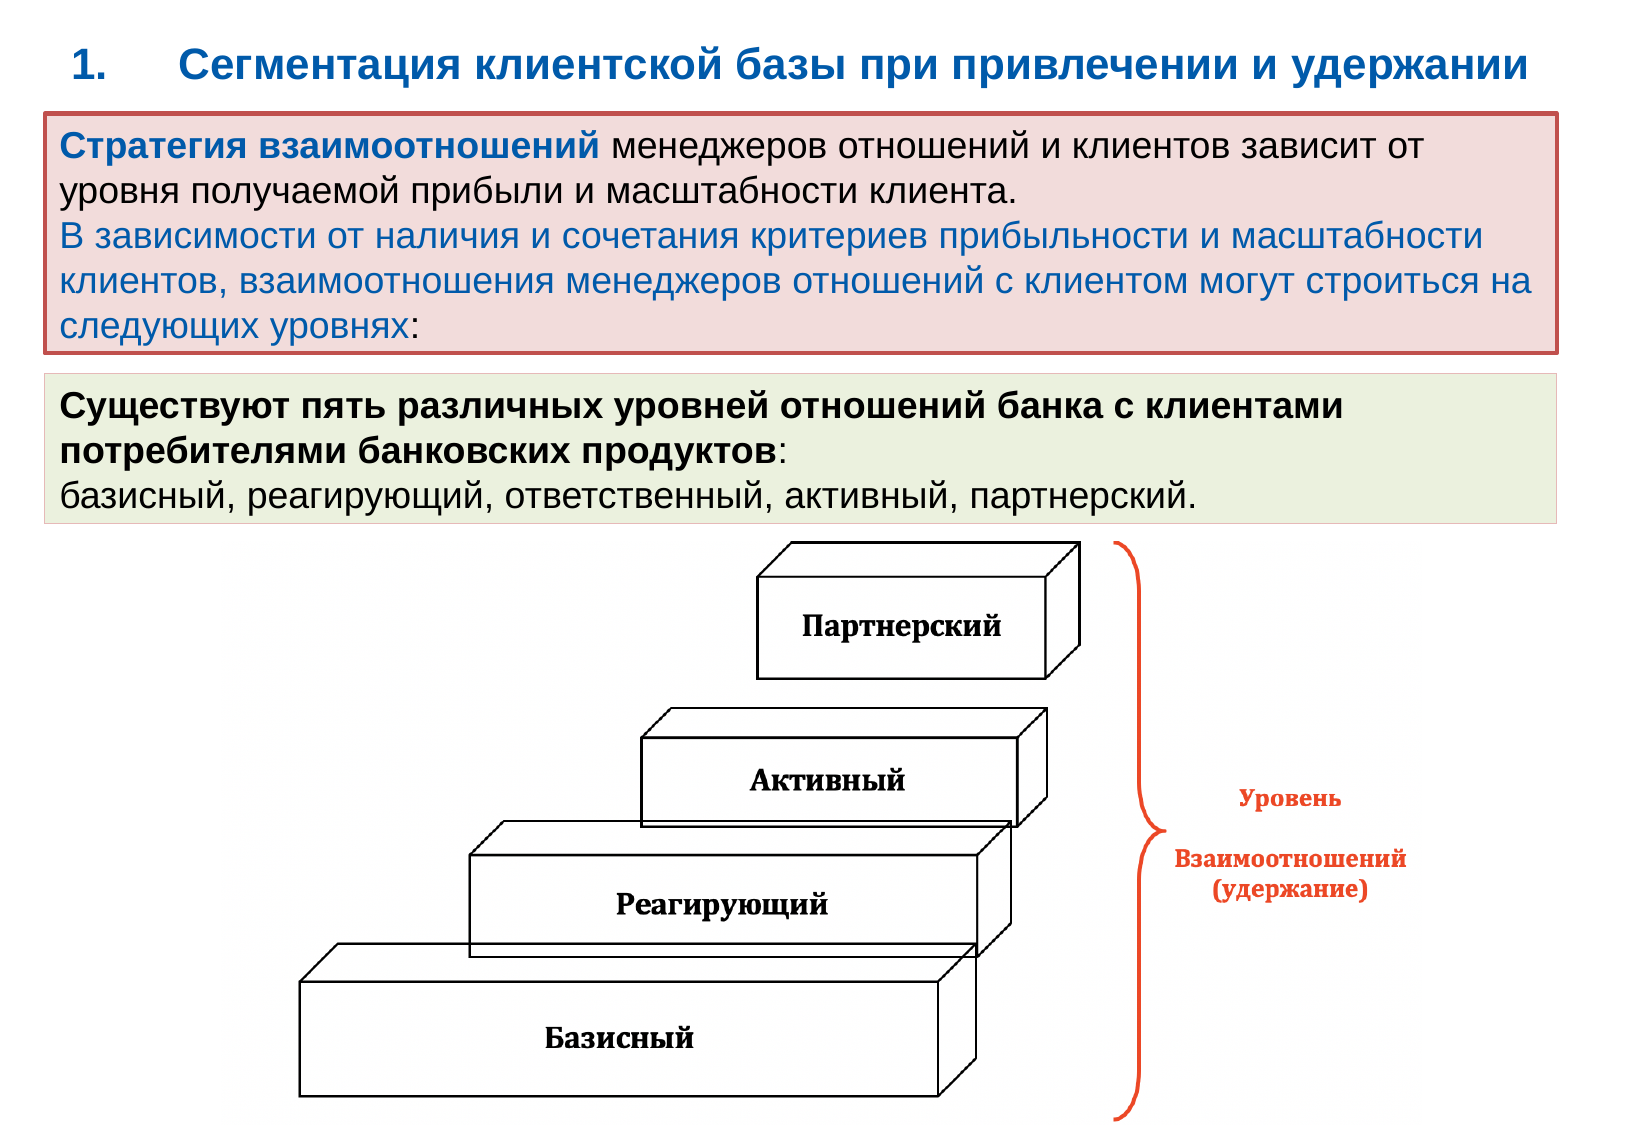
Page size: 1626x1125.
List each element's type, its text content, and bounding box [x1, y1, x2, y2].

text_box Существуют пять различных уровней отношений банка с клиентами потребителями банковских продуктов: базисный, реагирующий, ответственный, активный, партнерский. [44, 373, 1557, 524]
picture [221, 541, 1422, 1125]
text_box Сегментация клиентской базы при привлечении и удержании [56, 19, 1593, 141]
text_box Стратегия взаимоотношений менеджеров отношений и клиентов зависит от уровня получаемой прибыли и масштабности клиента. В зависимости от наличия и сочетания критериев прибыльности и масштабности клиентов, взаимоотношения менеджеров отношений с клиентом могут строиться на следующих уровнях: [43, 111, 1559, 355]
